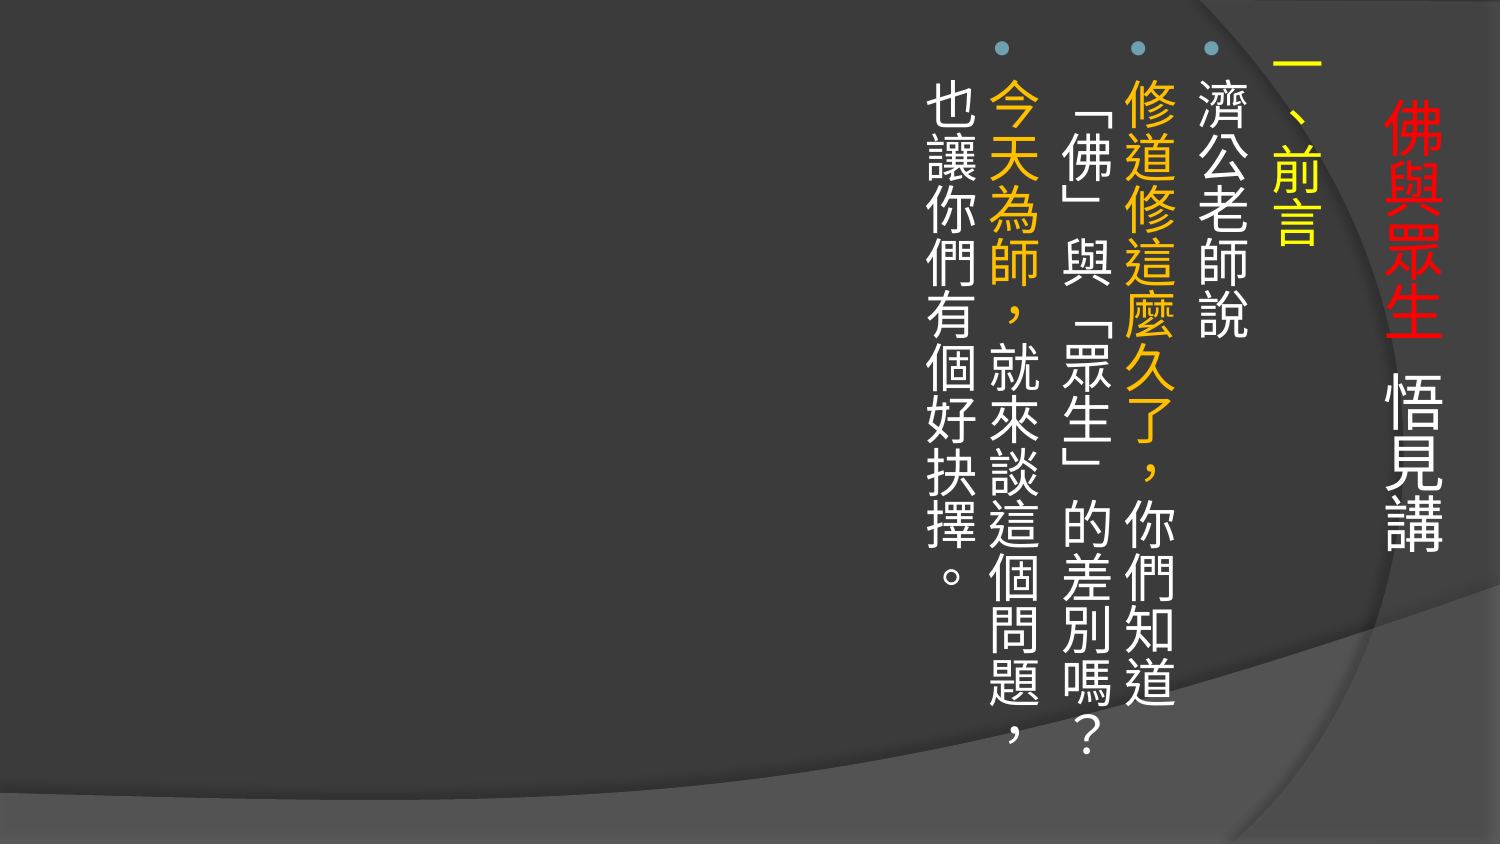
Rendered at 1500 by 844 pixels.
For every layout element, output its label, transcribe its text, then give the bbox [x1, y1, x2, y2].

list 一、前言 濟公老師說 修道修這麼久了，你們知道「佛」與「眾生」的差別嗎？ 今天為師，就來談這個問題，也讓你們有個好抉擇。 [29, 20, 1353, 824]
title 佛與眾生 悟見講 [1353, 43, 1473, 812]
